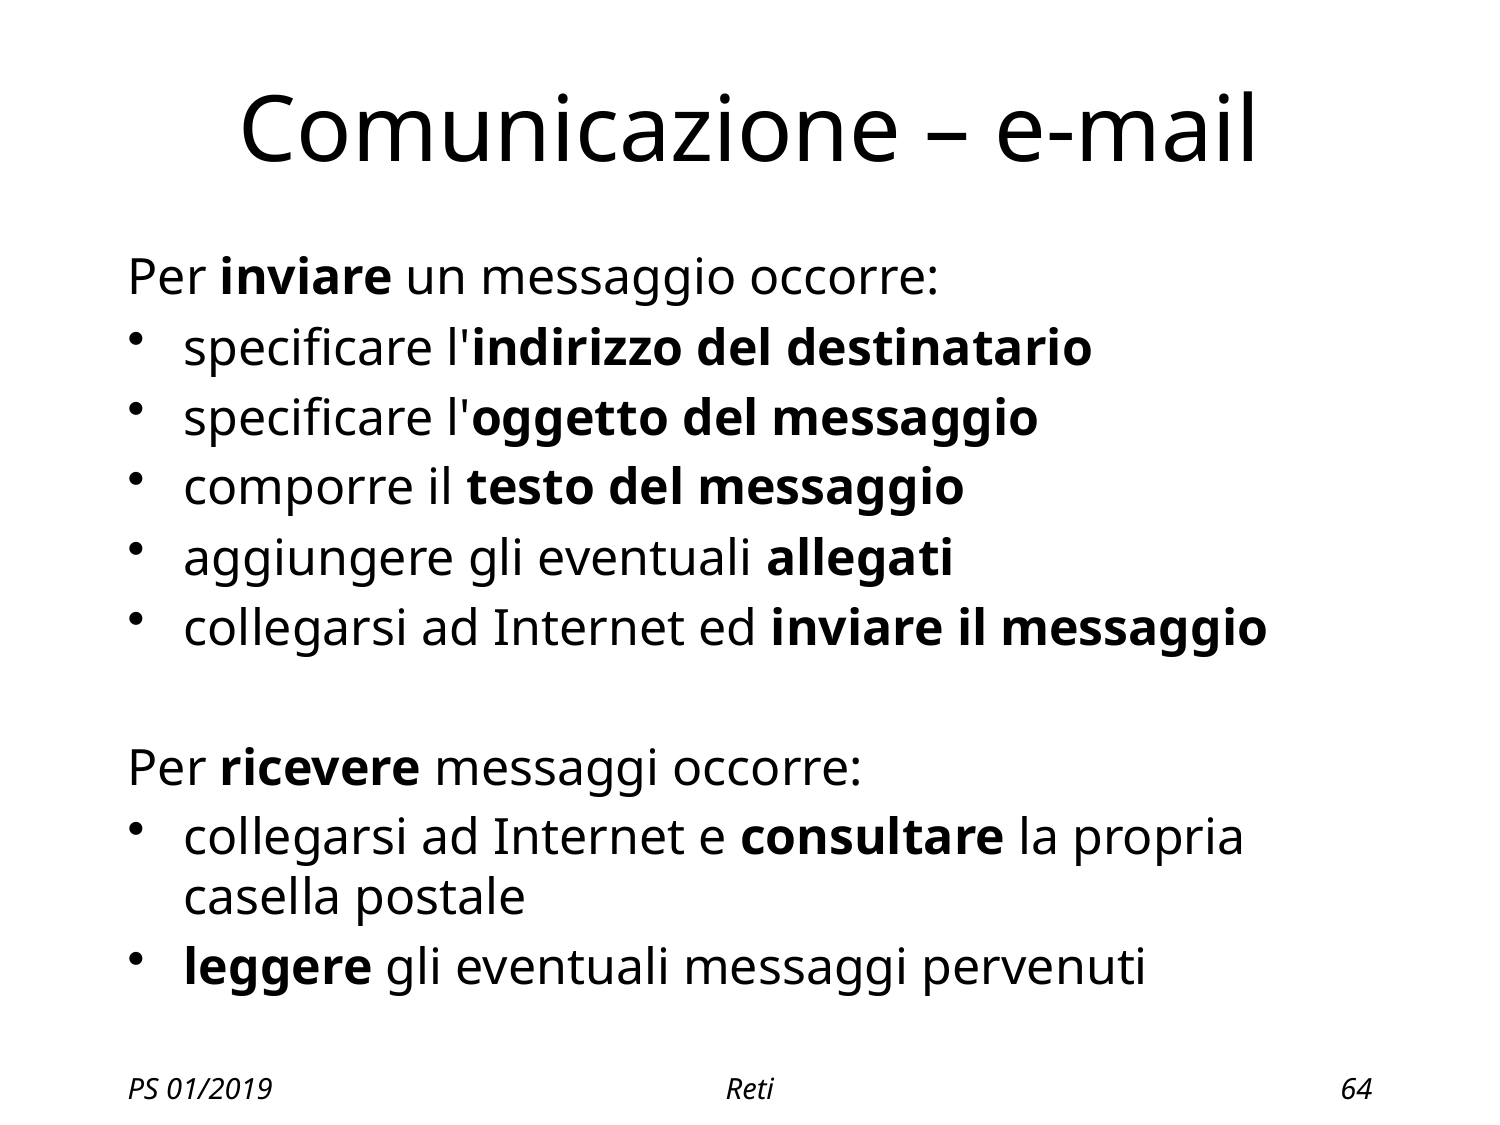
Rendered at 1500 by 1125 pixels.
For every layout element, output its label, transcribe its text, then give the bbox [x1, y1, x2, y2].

list Per inviare un messaggio occorre: specificare l'indirizzo del destinatario specificare l'oggetto del messaggio comporre il testo del messaggio aggiungere gli eventuali allegati collegarsi ad Internet ed inviare il messaggio Per ricevere messaggi occorre: collegarsi ad Internet e consultare la propria casella postale leggere gli eventuali messaggi pervenuti [112, 237, 1388, 1025]
title Comunicazione – e-mail [112, 50, 1388, 200]
slide_number 64 [1074, 1062, 1388, 1101]
footer Reti [512, 1062, 988, 1101]
slide_number PS 01/2019 [112, 1062, 426, 1101]
